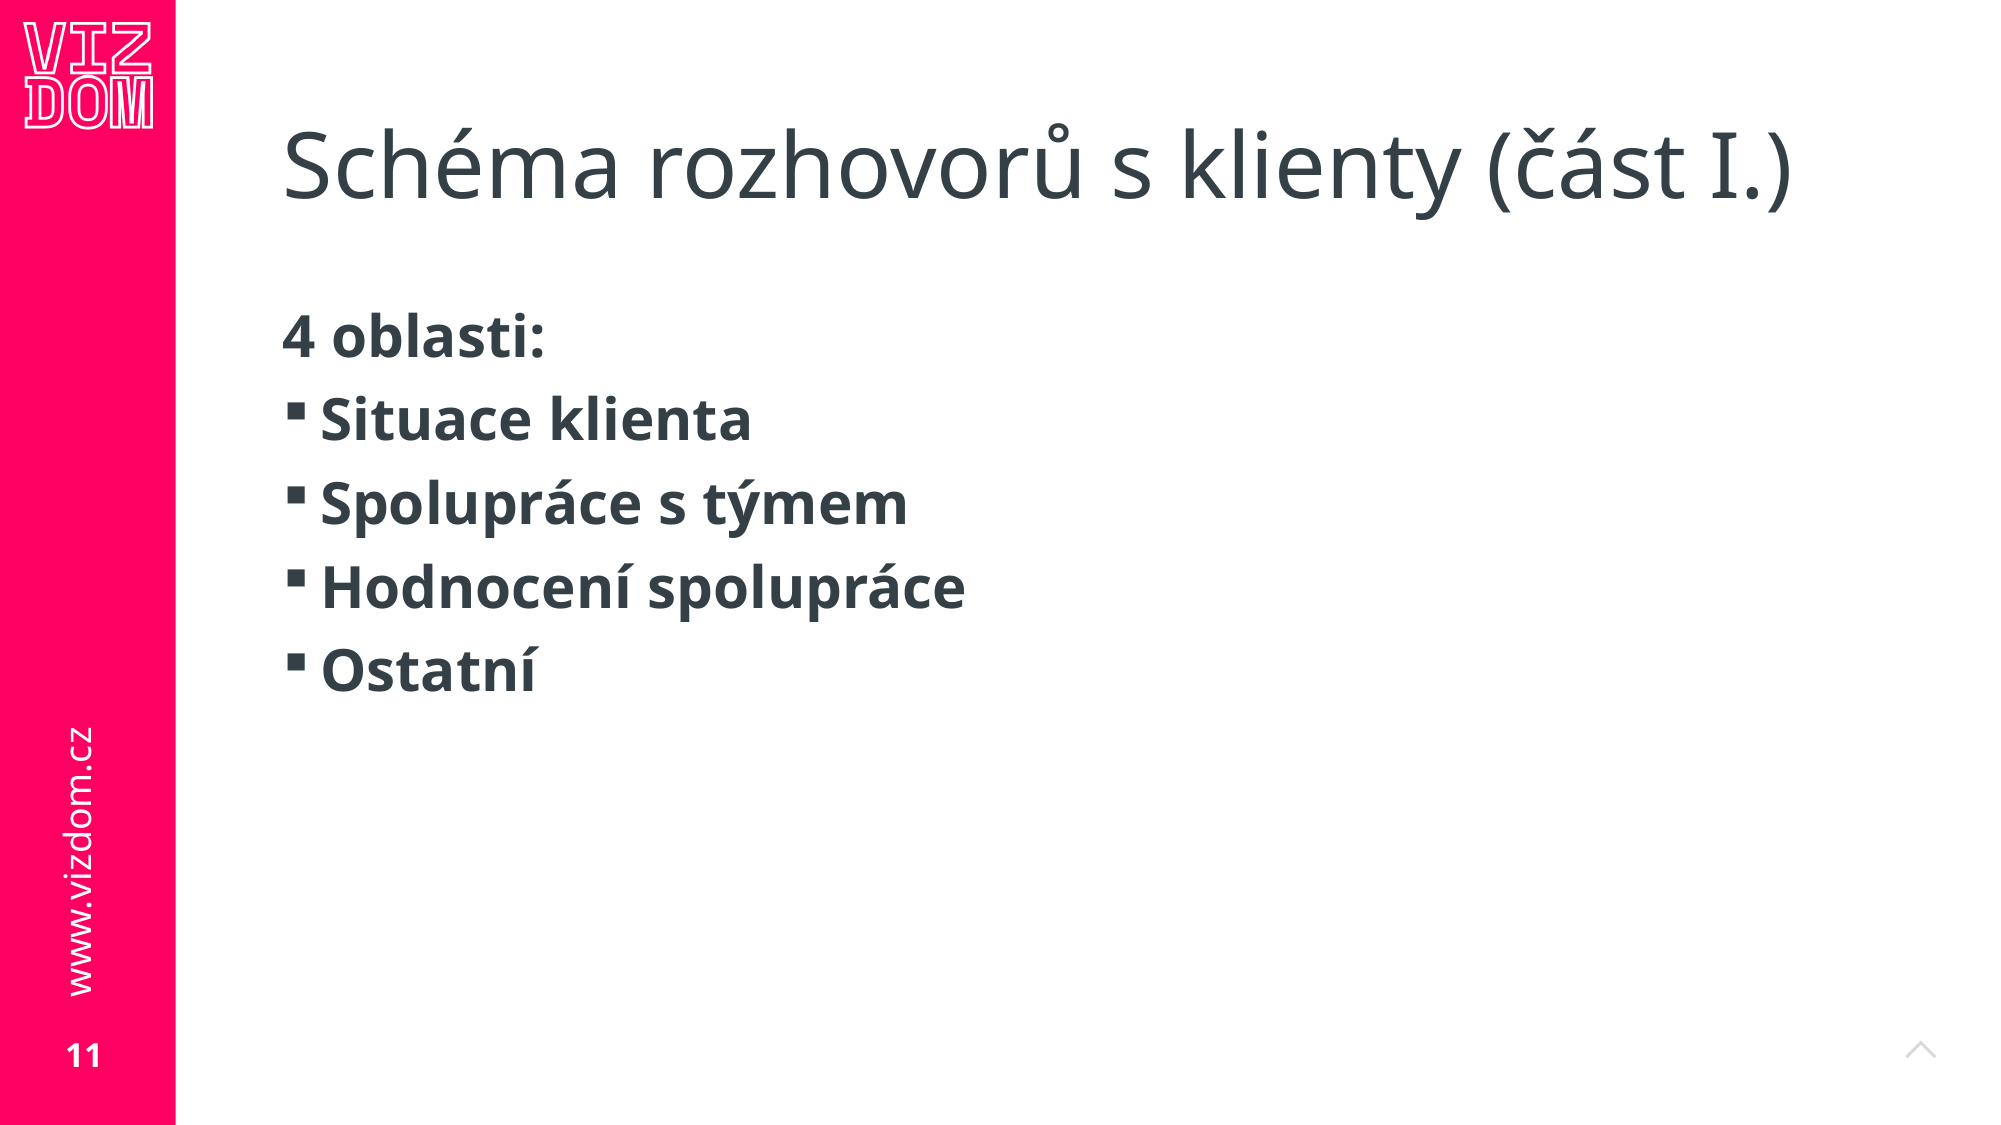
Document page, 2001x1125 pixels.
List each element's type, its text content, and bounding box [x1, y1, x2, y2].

picture [9, 5, 167, 146]
list 4 oblasti: Situace klienta Spolupráce s týmem Hodnocení spolupráce Ostatní [282, 299, 1863, 1014]
title Schéma rozhovorů s klienty (část I.) [282, 59, 1863, 278]
